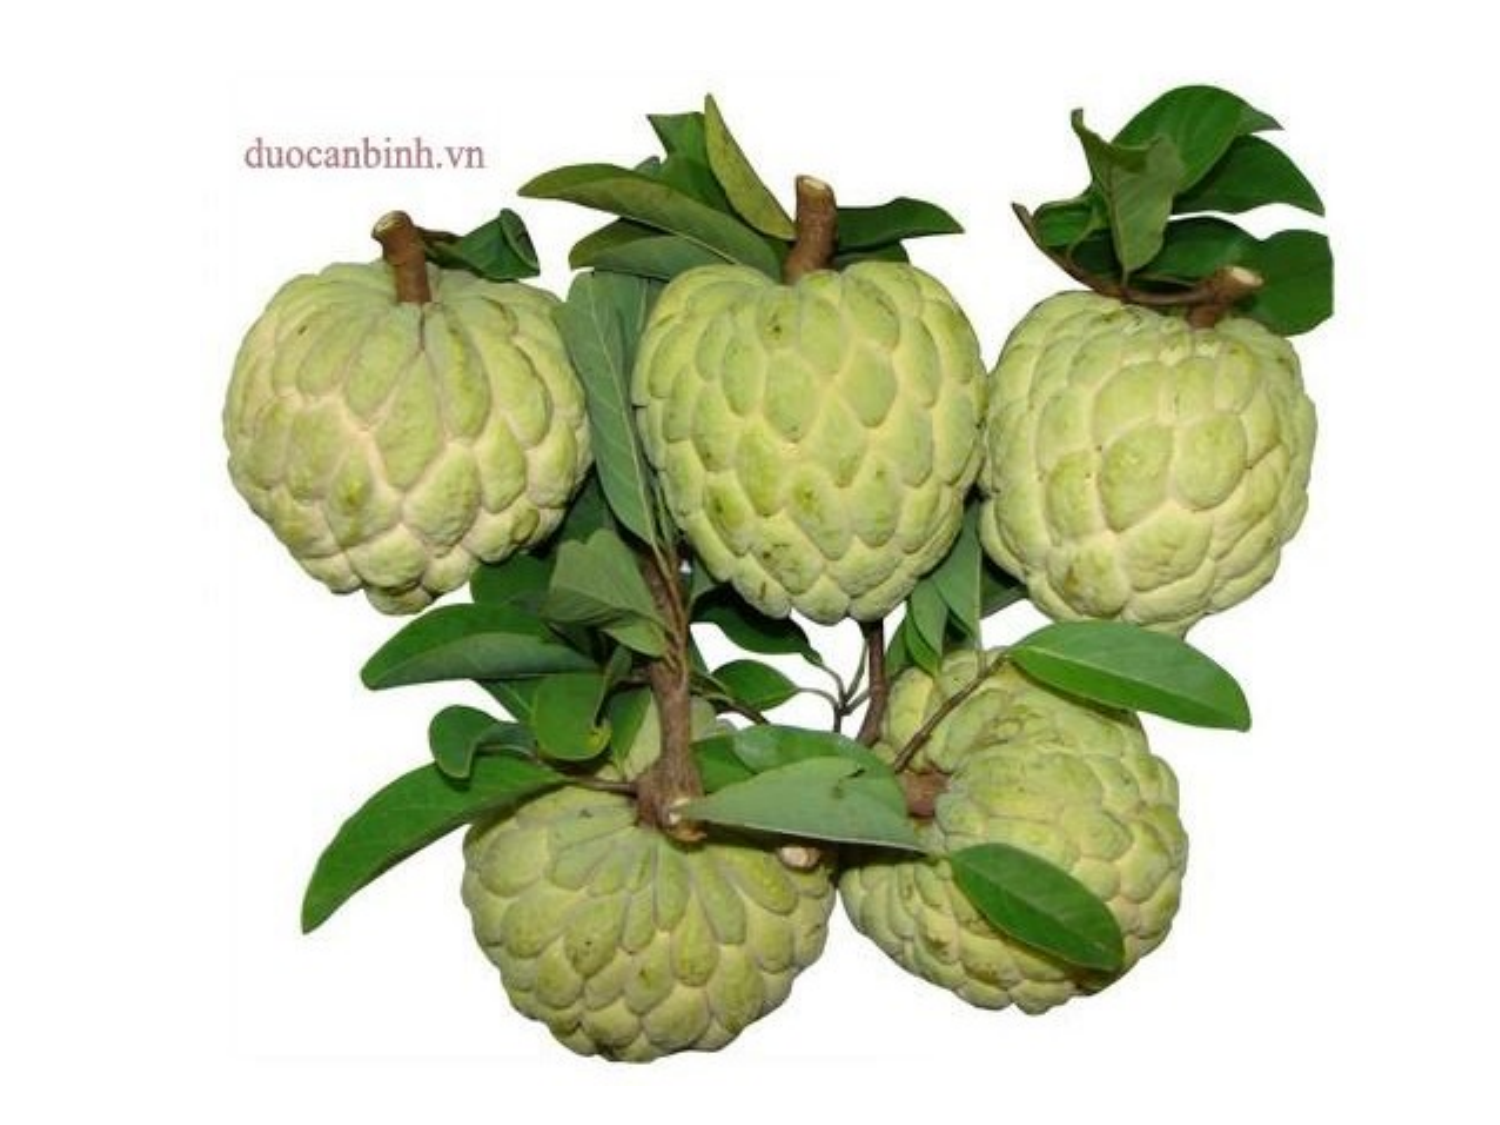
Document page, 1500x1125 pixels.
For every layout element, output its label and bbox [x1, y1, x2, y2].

picture [199, 69, 1369, 1086]
